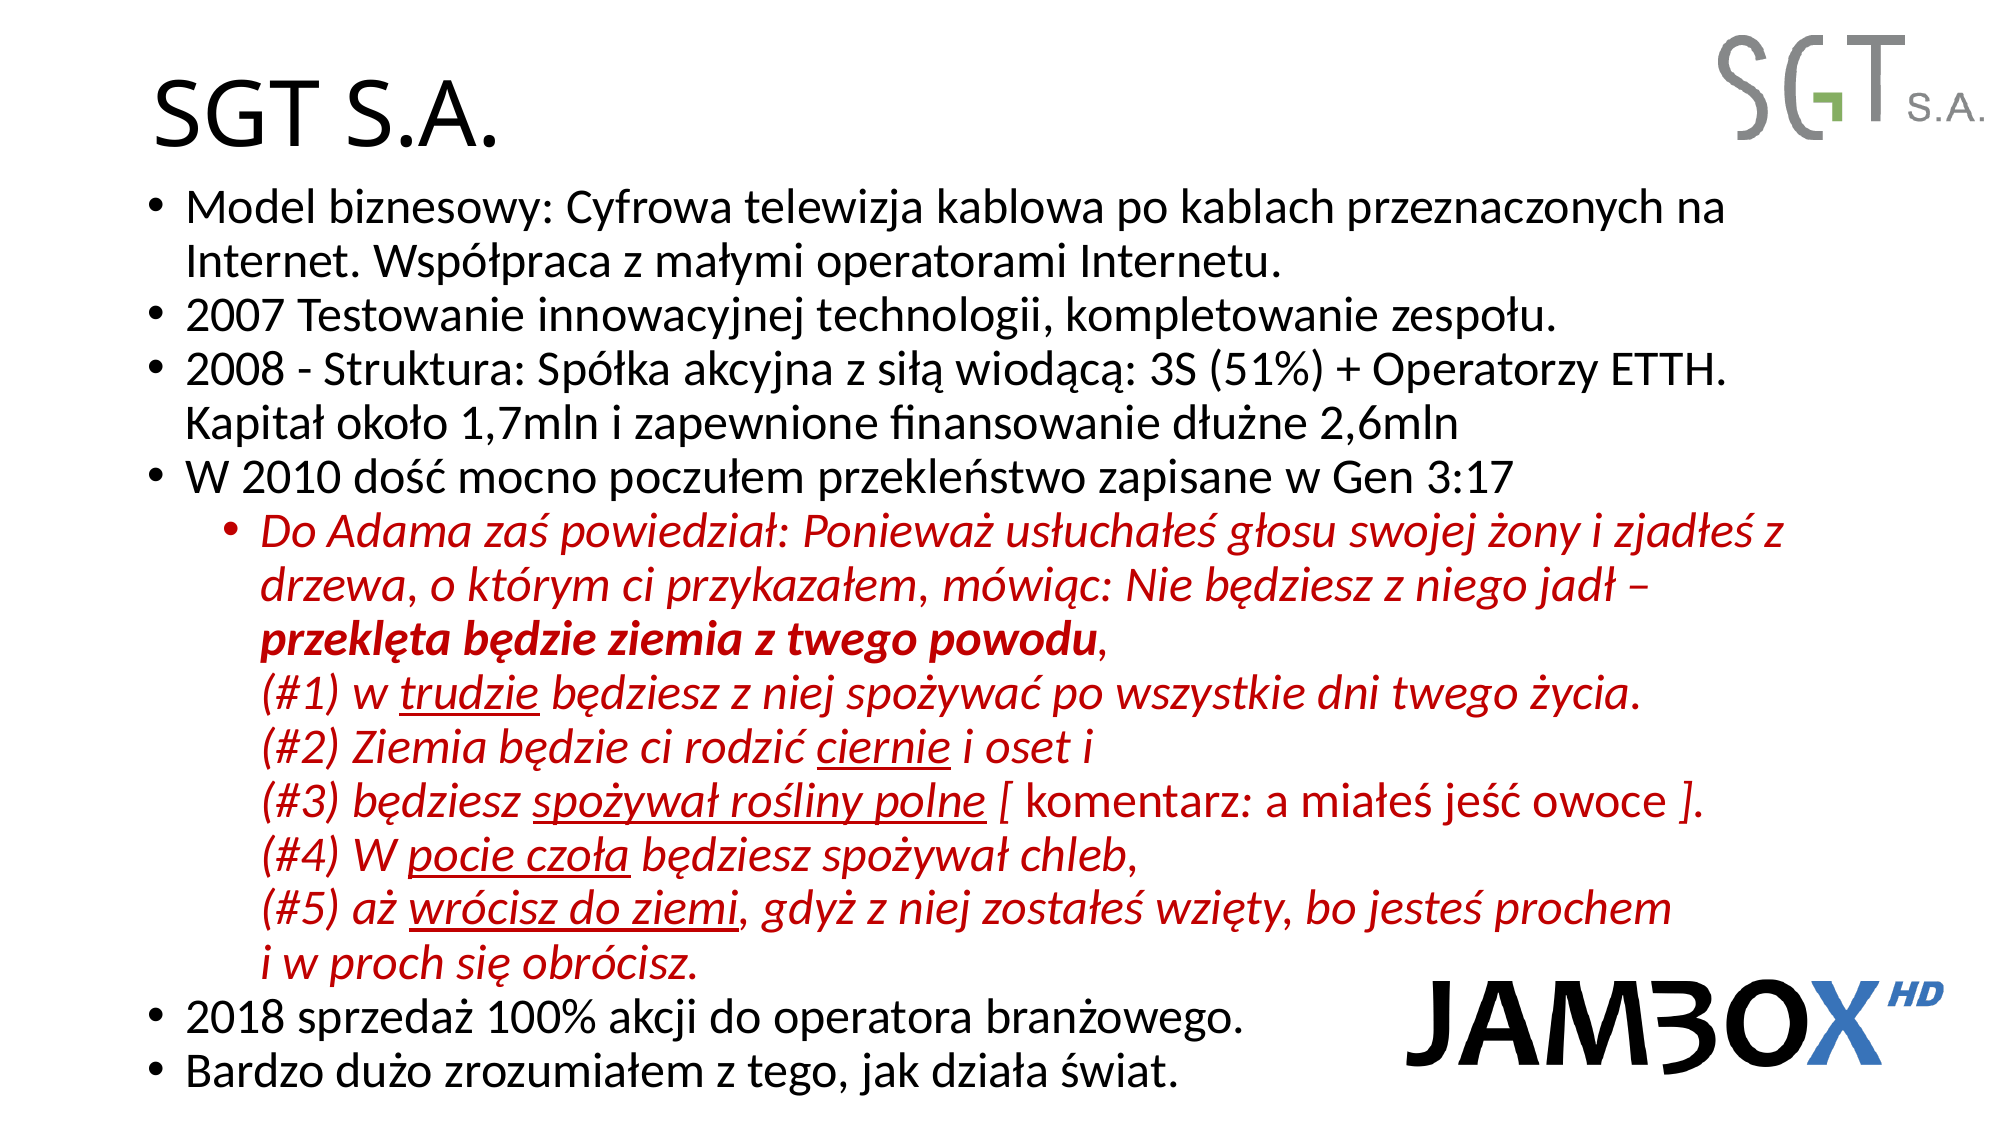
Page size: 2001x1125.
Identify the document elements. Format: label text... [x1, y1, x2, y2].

picture [1717, 35, 1984, 140]
list Model biznesowy: Cyfrowa telewizja kablowa po kablach przeznaczonych na Internet. Współpraca z małymi operatorami Internetu. 2007 Testowanie innowacyjnej technologii, kompletowanie zespołu. 2008 - Struktura: Spółka akcyjna z siłą wiodącą: 3S (51%) + Operatorzy ETTH. Kapitał około 1,7mln i zapewnione finansowanie dłużne 2,6mln W 2010 dość mocno poczułem przekleństwo zapisane w Gen 3:17 Do Adama zaś powiedział: Ponieważ usłuchałeś głosu swojej żony i zjadłeś z drzewa, o którym ci przykazałem, mówiąc: Nie będziesz z niego jadł – przeklęta będzie ziemia z twego powodu, (#1) w trudzie będziesz z niej spożywać po wszystkie dni twego życia. (#2) Ziemia będzie ci rodzić ciernie i oset i (#3) będziesz spożywał rośliny polne [ komentarz: a miałeś jeść owoce ]. (#4) W pocie czoła będziesz spożywał chleb, (#5) aż wrócisz do ziemi, gdyż z niej zostałeś wzięty, bo jesteś prochem i w proch się obrócisz. 2018 sprzedaż 100% akcji do operatora branżowego. Bardzo dużo zrozumiałem z tego, jak działa świat. [132, 172, 1858, 1094]
title SGT S.A. [137, 59, 1863, 177]
picture [1352, 922, 1997, 1124]
